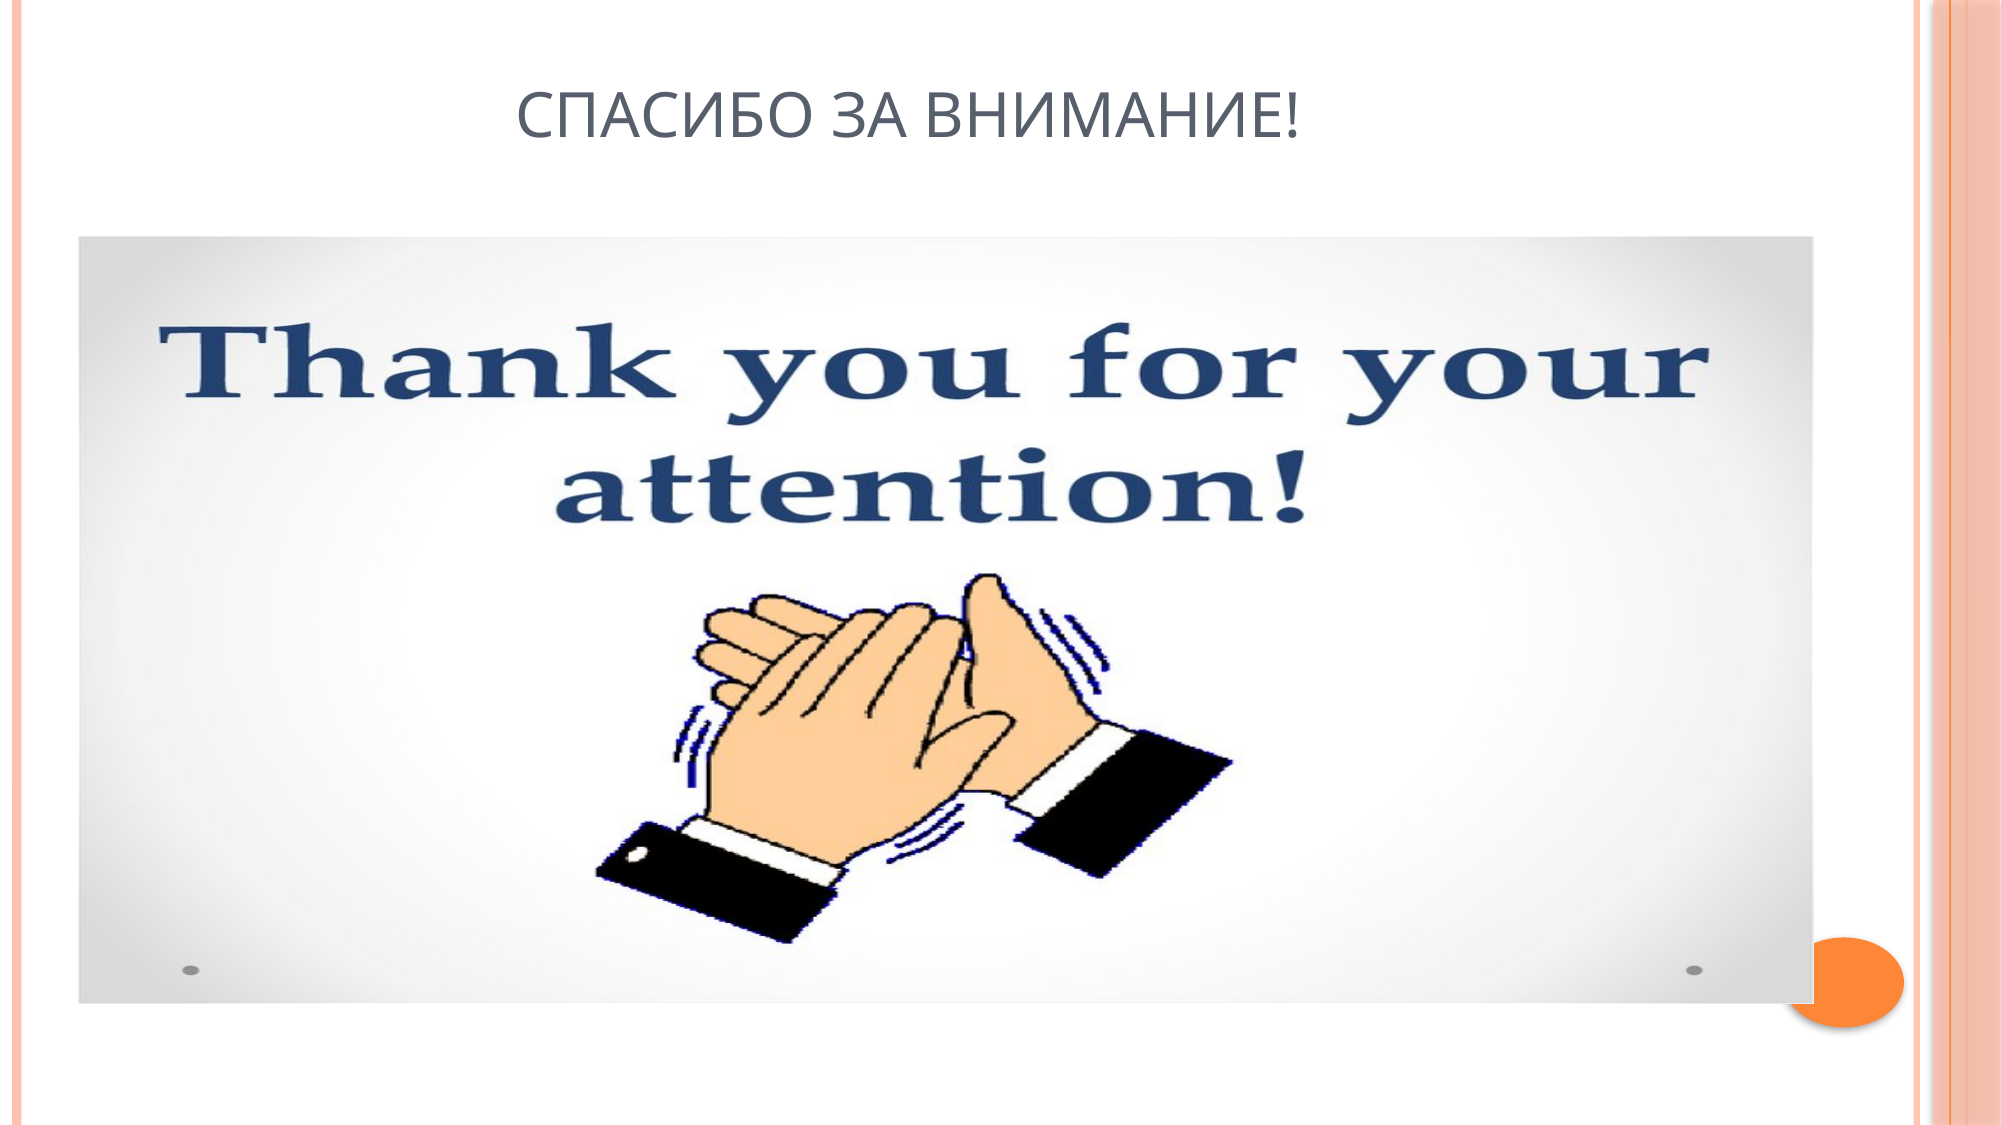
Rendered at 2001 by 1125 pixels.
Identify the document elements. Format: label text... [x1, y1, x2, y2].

title Спасибо за внимание! [99, 45, 1734, 232]
picture [77, 235, 1815, 1004]
